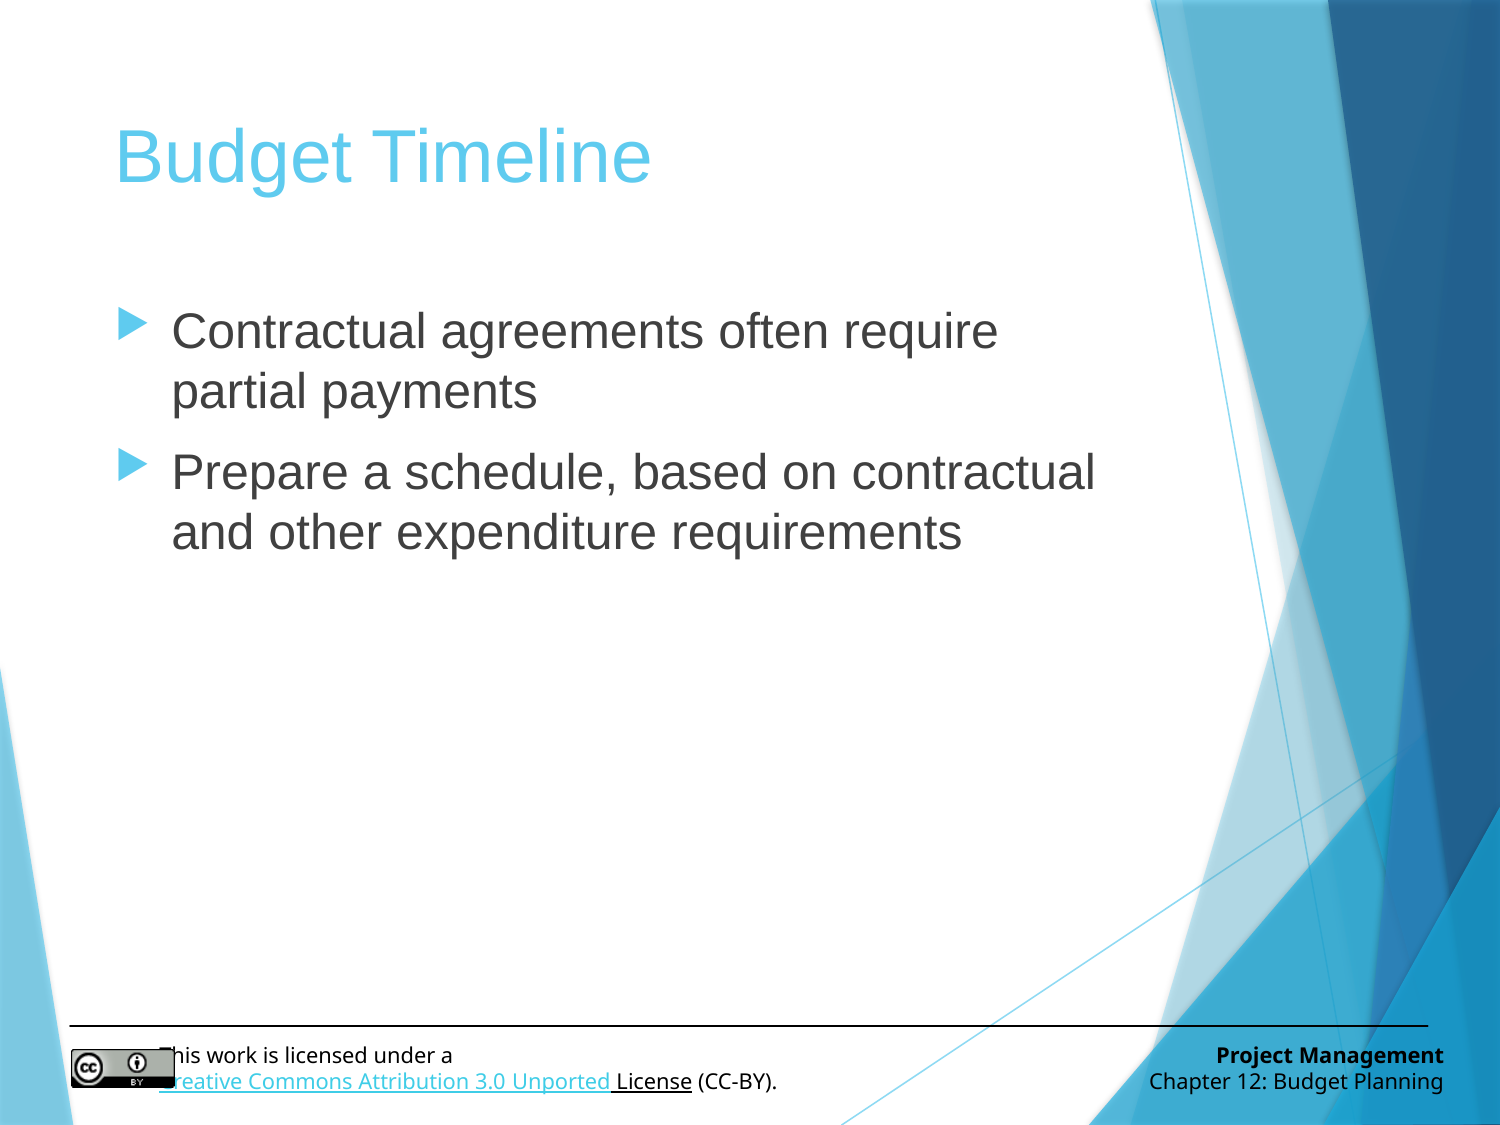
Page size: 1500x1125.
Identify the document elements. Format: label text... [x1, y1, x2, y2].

title Budget Timeline [99, 99, 1142, 291]
list Contractual agreements often require partial payments Prepare a schedule, based on contractual and other expenditure requirements [99, 291, 1142, 929]
picture [71, 1049, 175, 1088]
